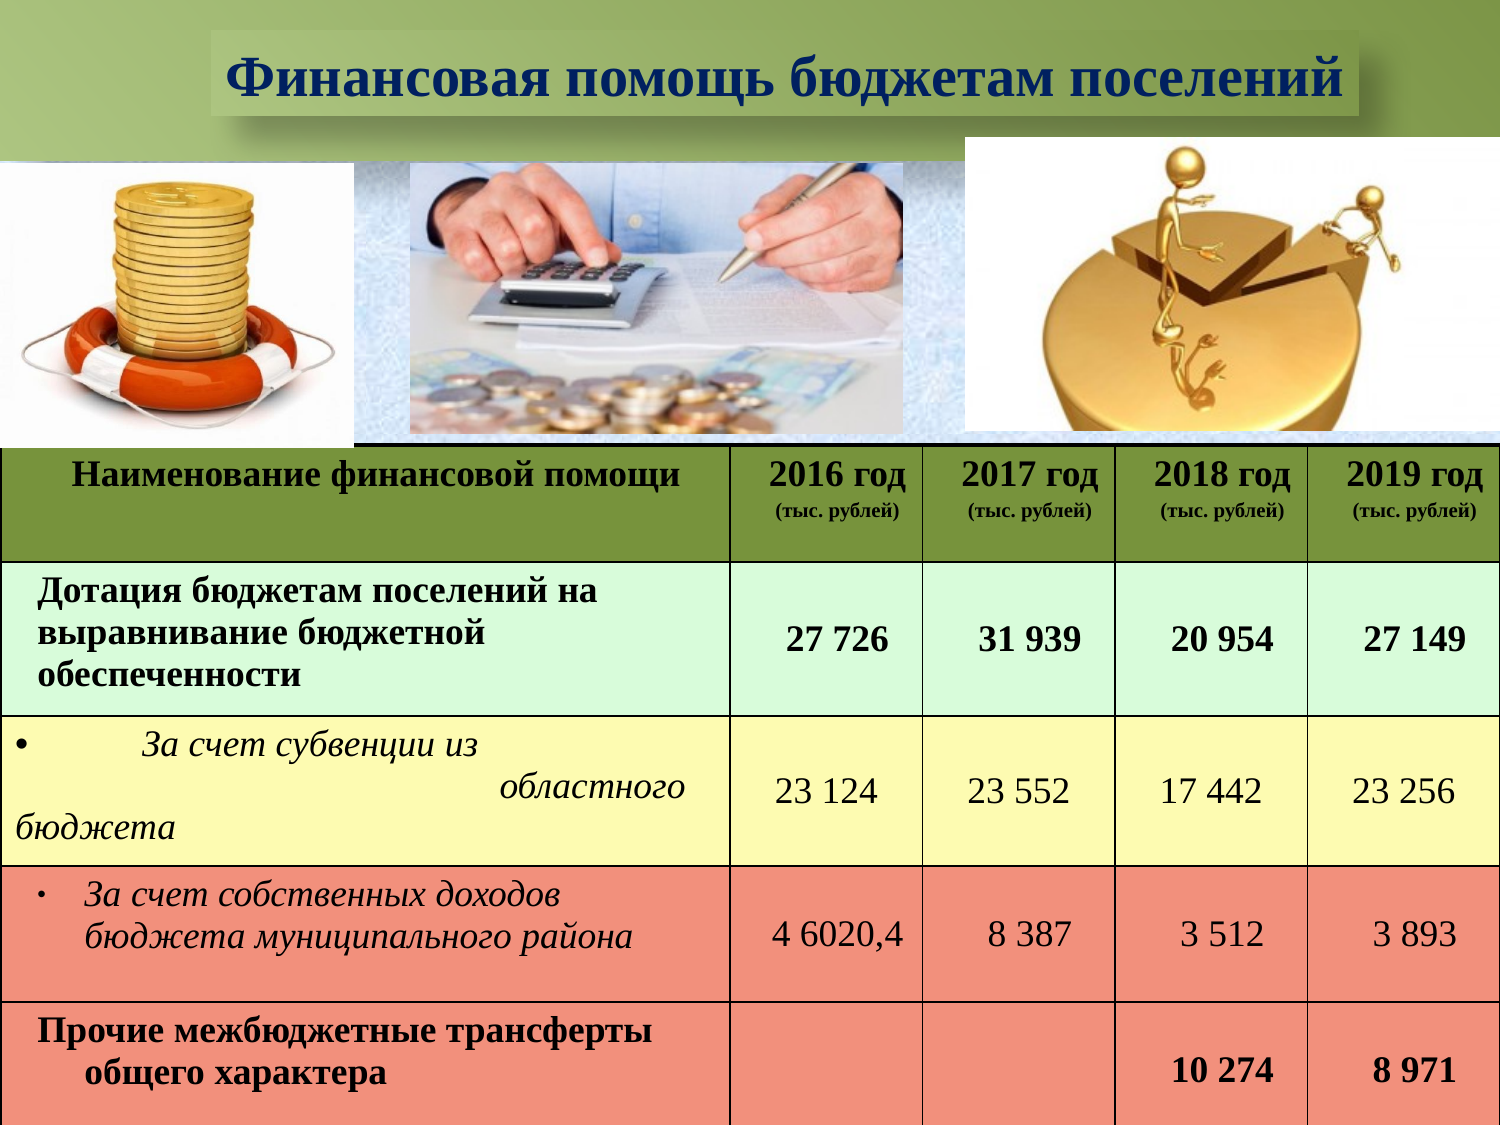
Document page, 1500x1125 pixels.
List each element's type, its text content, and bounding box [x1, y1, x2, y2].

table_header Наименование финансовой помощи [2, 447, 729, 561]
table_cell [731, 1003, 922, 1125]
table_cell 3 512 [1116, 867, 1307, 1001]
table_cell [923, 1003, 1114, 1125]
table_cell За счет собственных доходов бюджета муниципального района [2, 867, 729, 1001]
table_cell 27 149 [1308, 563, 1499, 715]
table_cell Дотация бюджетам поселений на выравнивание бюджетной обеспеченности [2, 563, 729, 715]
table_header 2017 год (тыс. рублей) [923, 447, 1114, 561]
table_header 2018 год (тыс. рублей) [1116, 475, 1307, 561]
table_cell 23 124 [731, 717, 922, 865]
picture [0, 137, 1500, 448]
table_cell 27 726 [731, 563, 922, 715]
table_cell 10 274 [1116, 1003, 1307, 1125]
table_cell 20 954 [1116, 563, 1307, 715]
table_cell За счет субвенции из областного бюджета [2, 717, 729, 865]
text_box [0, 0, 1500, 162]
table_cell Прочие межбюджетные трансферты общего характера [2, 1003, 729, 1125]
table_cell 23 256 [1308, 717, 1499, 865]
table_cell 3 893 [1308, 867, 1499, 1001]
table_cell 31 939 [923, 563, 1114, 715]
table_header 2019 год (тыс. рублей) [1308, 475, 1499, 561]
table_cell 23 552 [923, 717, 1114, 865]
table_cell 4 6020,4 [731, 867, 922, 1001]
table_cell 17 442 [1116, 717, 1307, 865]
table_header 2016 год (тыс. рублей) [731, 473, 922, 561]
table_cell 8 971 [1308, 1003, 1499, 1125]
table_cell 8 387 [923, 867, 1114, 1001]
